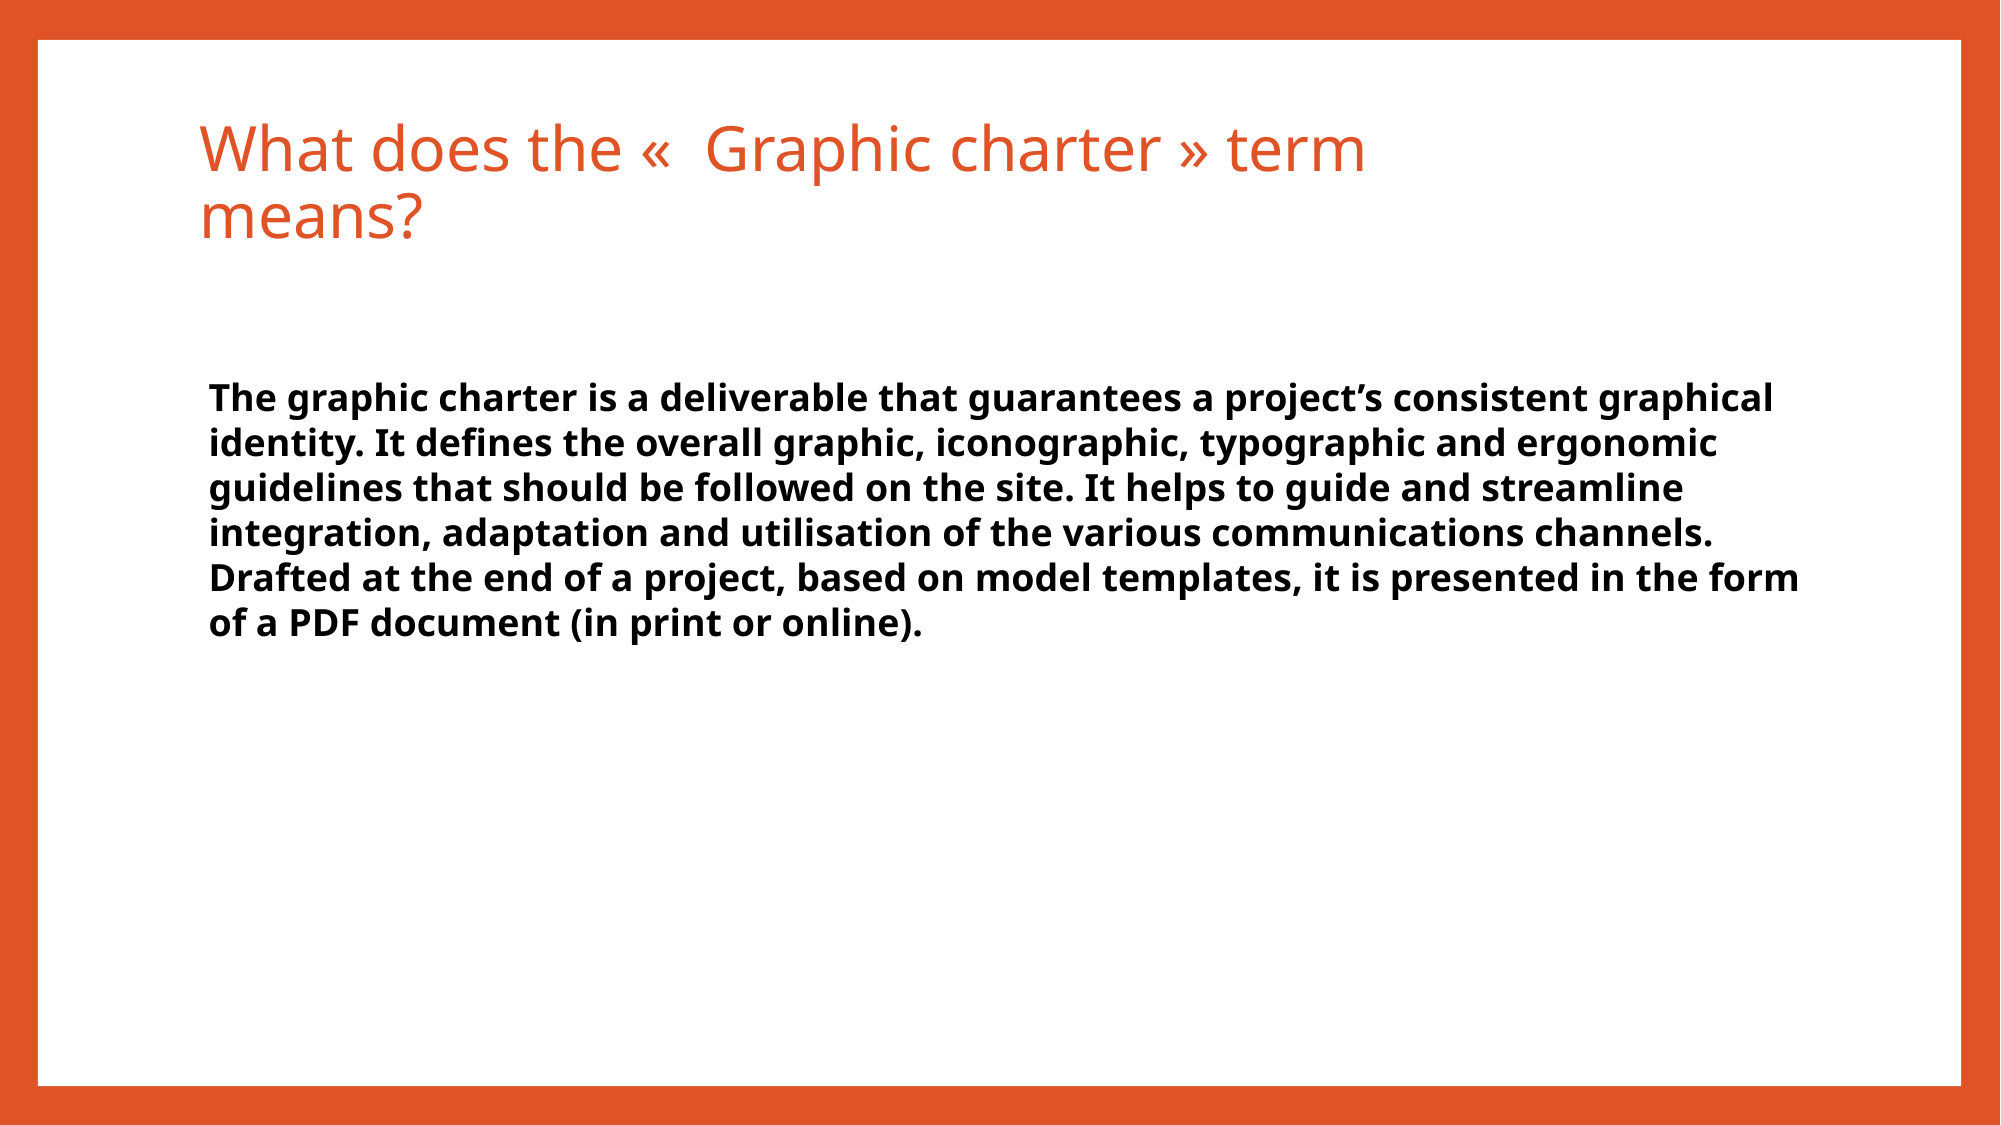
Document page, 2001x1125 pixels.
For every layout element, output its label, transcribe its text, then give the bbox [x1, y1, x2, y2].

text_box The graphic charter is a deliverable that guarantees a project’s consistent graphical identity. It defines the overall graphic, iconographic, typographic and ergonomic guidelines that should be followed on the site. It helps to guide and streamline integration, adaptation and utilisation of the various communications channels. Drafted at the end of a project, based on model templates, it is presented in the form of a PDF document (in print or online). [193, 366, 1856, 652]
title What does the « Graphic charter » term means? [184, 101, 1865, 268]
